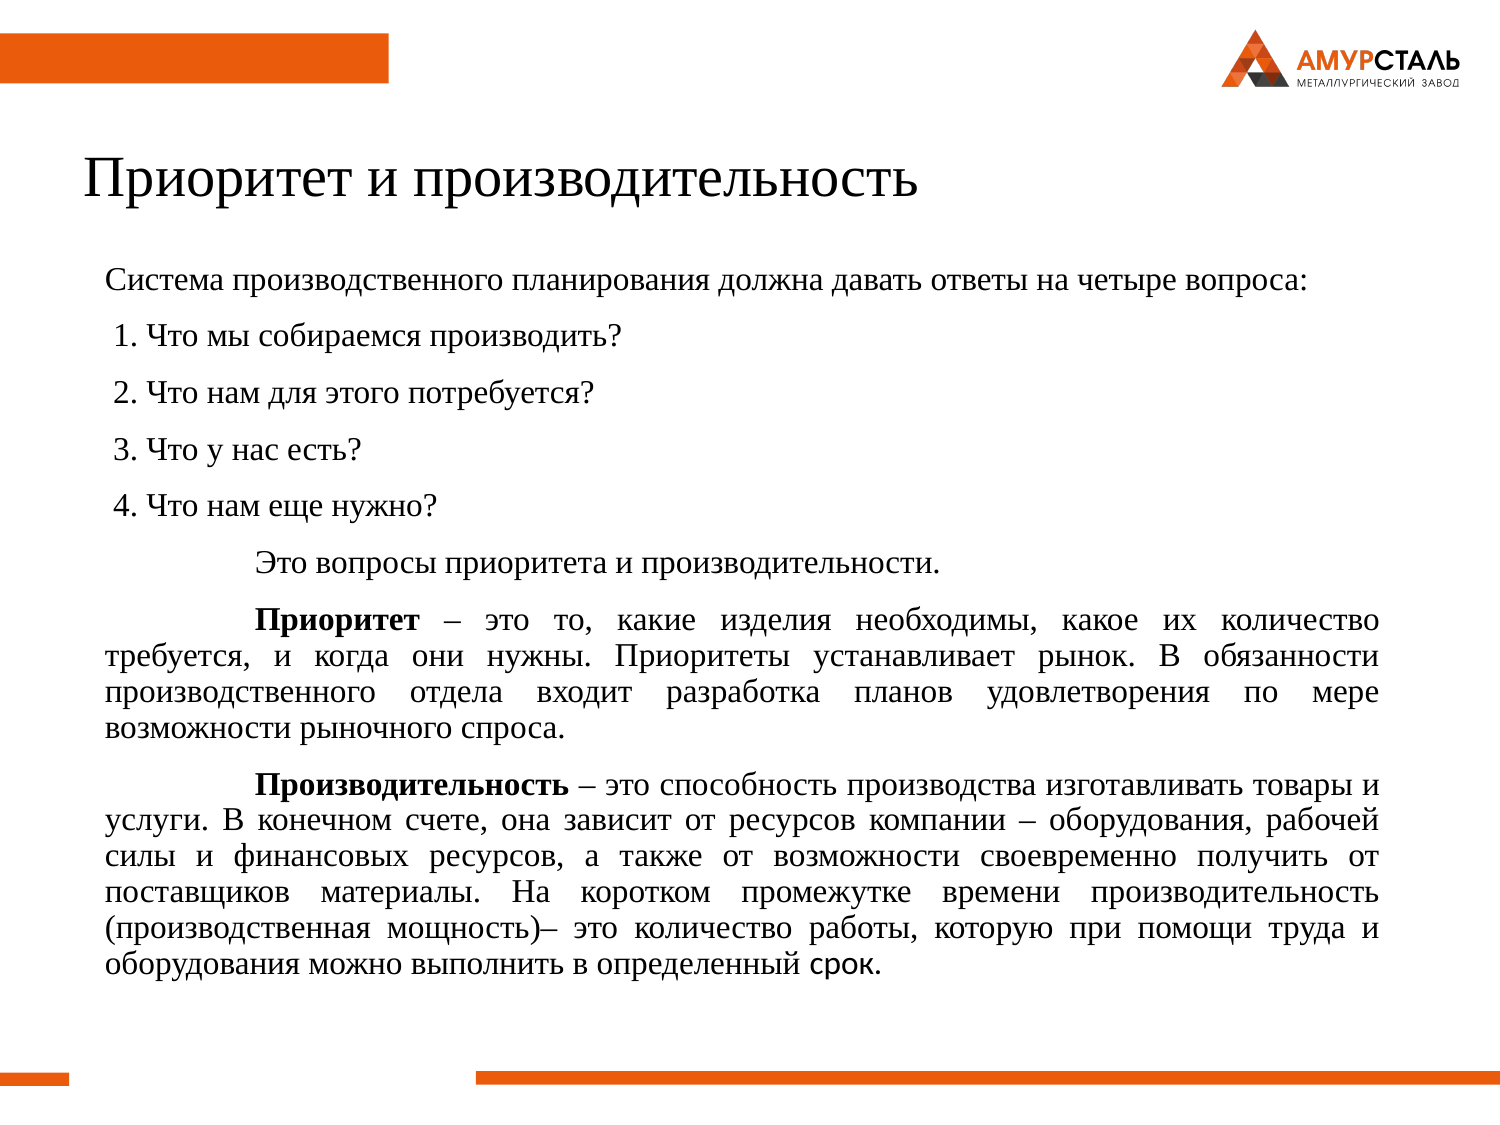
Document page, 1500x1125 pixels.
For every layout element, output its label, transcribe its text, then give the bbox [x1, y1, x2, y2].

text_box Система производственного планирования должна давать ответы на четыре вопроса: 1. Что мы собираемся производить? 2. Что нам для этого потребуется? 3. Что у нас есть? 4. Что нам еще нужно? Это вопросы приоритета и производительности. Приоритет – это то, какие изделия необходимы, какое их количество требуется, и когда они нужны. Приоритеты устанавливает рынок. В обязанности производственного отдела входит разработка планов удовлетворения по мере возможности рыночного спроса. Производительность – это способность производства изготавливать товары и услуги. В конечном счете, она зависит от ресурсов компании – оборудования, рабочей силы и финансовых ресурсов, а также от возможности своевременно получить от поставщиков материалы. На коротком промежутке времени производительность (производственная мощность)– это количество работы, которую при помощи труда и оборудования можно выполнить в определенный срок. [90, 253, 1397, 989]
picture [1202, 10, 1478, 106]
text_box Приоритет и производительность [69, 136, 1226, 216]
text_box [475, 1070, 1500, 1086]
text_box [0, 32, 390, 84]
text_box [0, 1072, 70, 1087]
